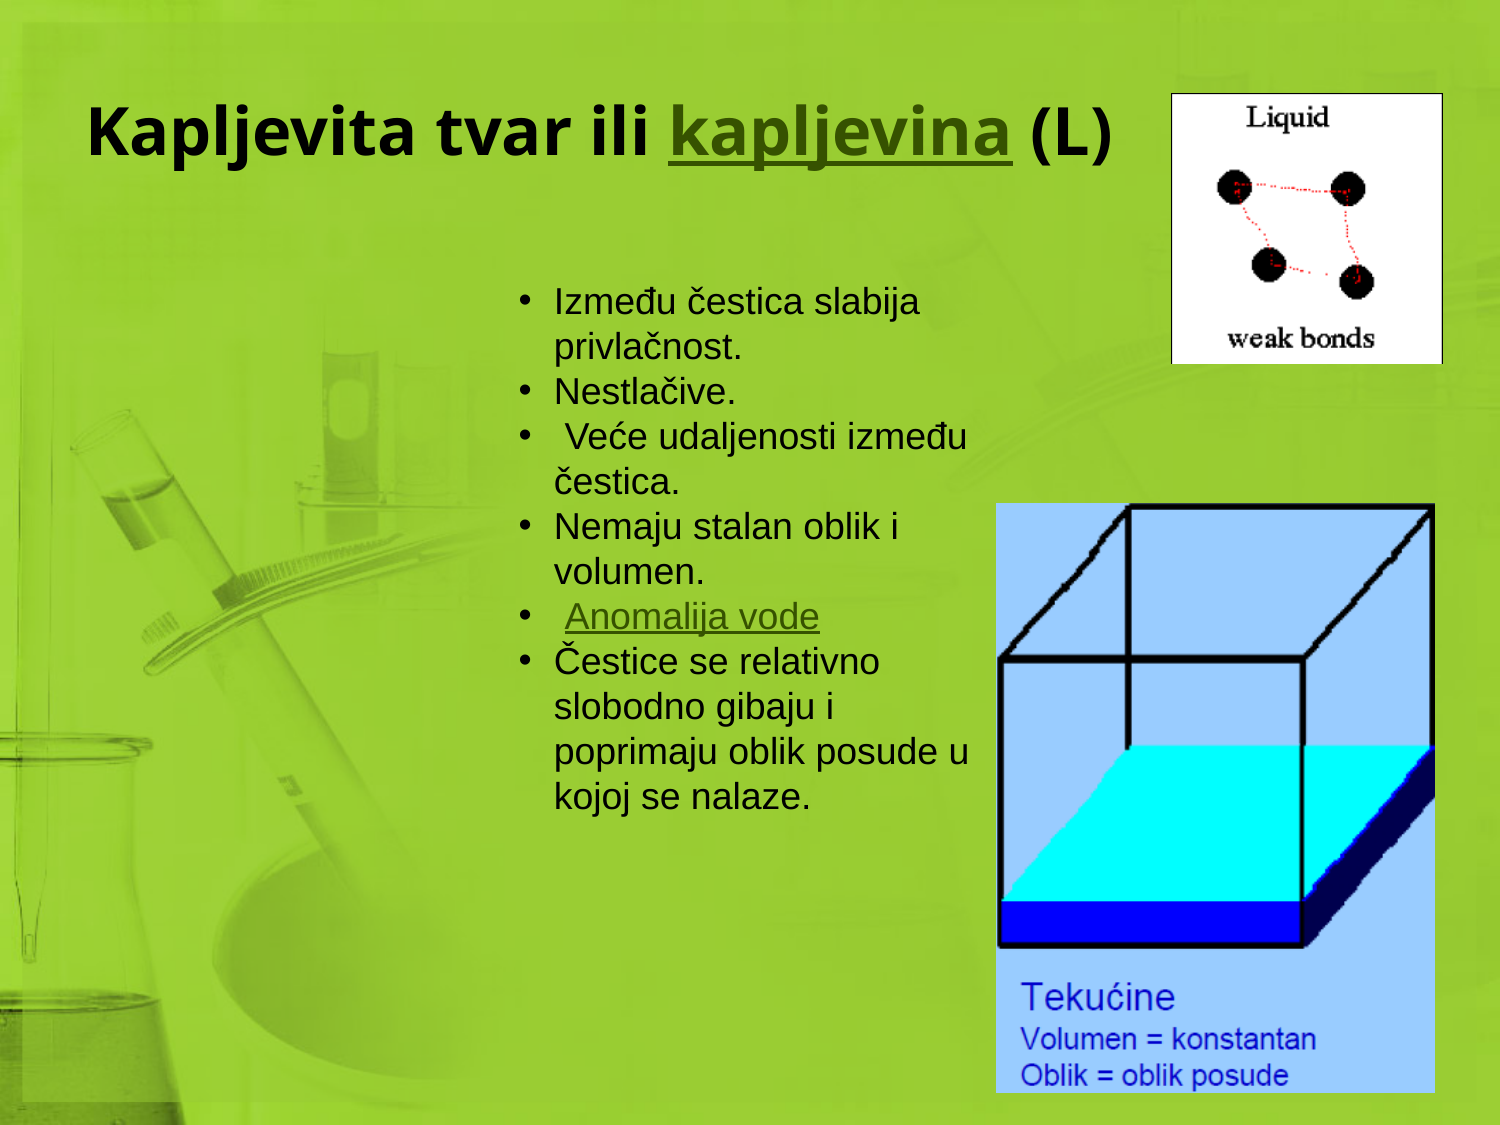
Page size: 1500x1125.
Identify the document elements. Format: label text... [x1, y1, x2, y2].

title Kapljevita tvar ili kapljevina (L) [70, 0, 1421, 188]
picture [1171, 93, 1443, 364]
picture [0, 0, 1500, 1125]
text_box Između čestica slabija privlačnost. Nestlačive. Veće udaljenosti između čestica. Nemaju stalan oblik i volumen. Anomalija vode Čestice se relativno slobodno gibaju i poprimaju oblik posude u kojoj se nalaze. [503, 269, 996, 825]
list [995, 503, 1435, 1093]
